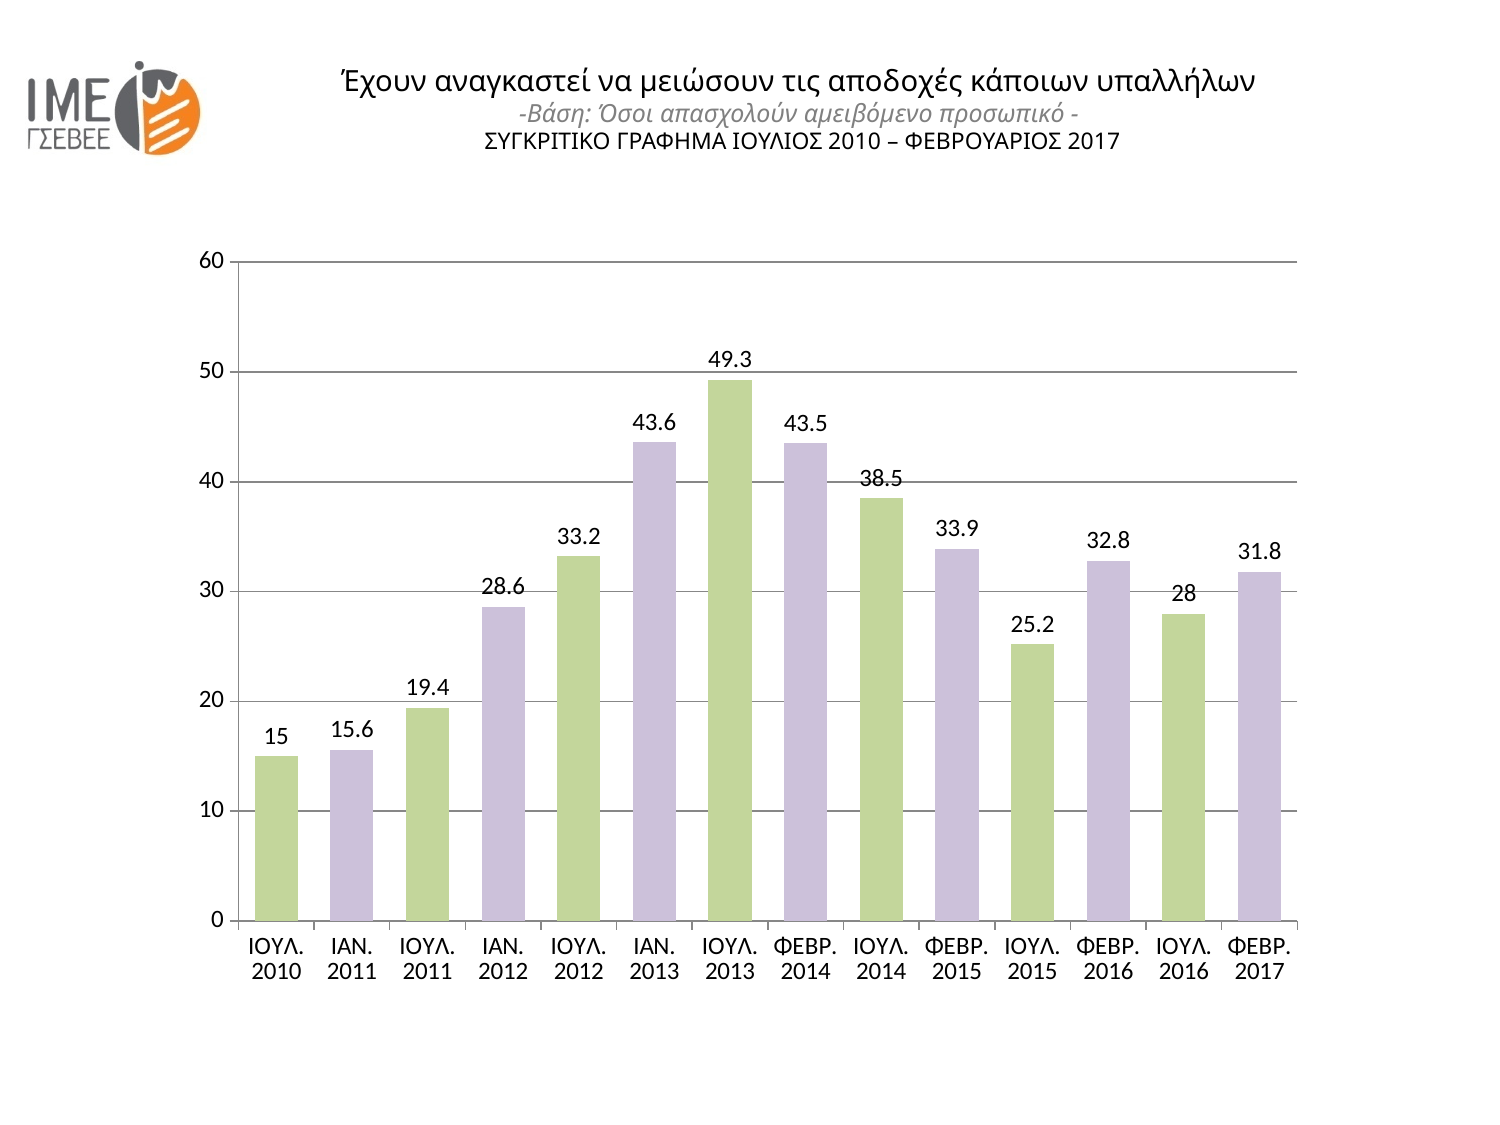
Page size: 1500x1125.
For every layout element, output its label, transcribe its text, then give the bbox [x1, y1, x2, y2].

title Έχουν αναγκαστεί να μειώσουν τις αποδοχές κάποιων υπαλλήλων -Βάση: Όσοι απασχολούν αμειβόμενο προσωπικό - ΣΥΓΚΡΙΤΙΚΟ ΓΡΑΦΗΜΑ ΙΟΥΛΙΟΣ 2010 – ΦΕΒΡΟΥΑΡΙΟΣ 2017 [187, 54, 1419, 110]
picture [17, 44, 207, 177]
chart [175, 234, 1321, 1002]
